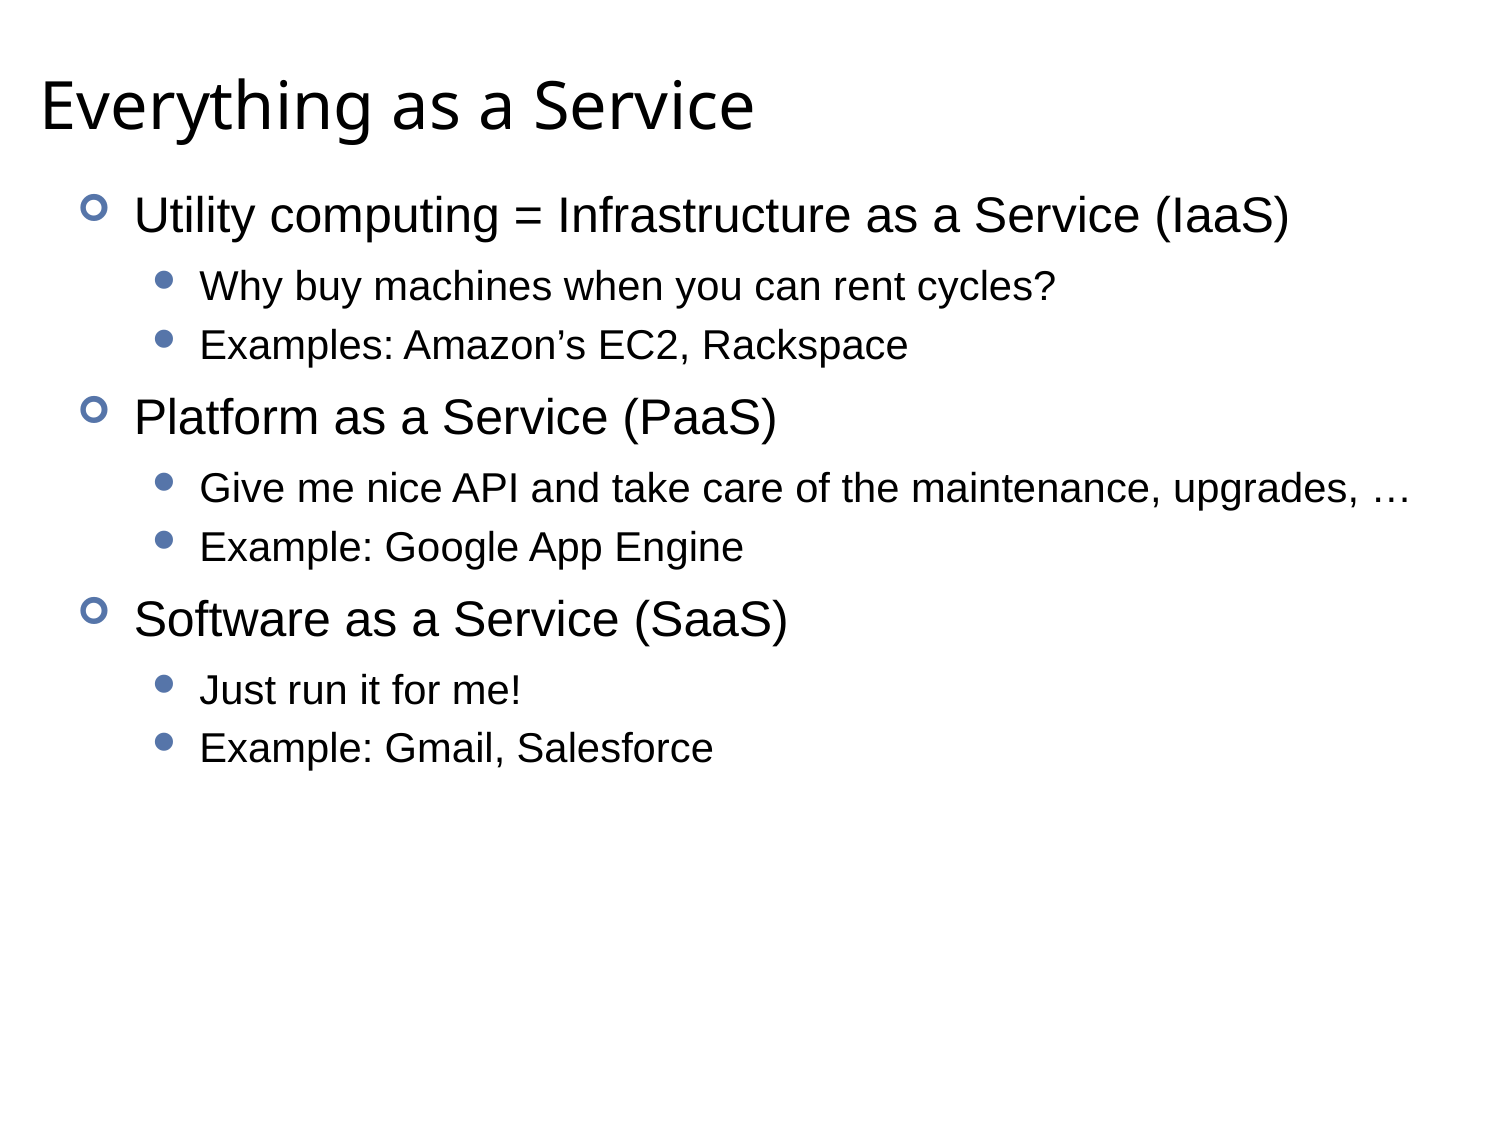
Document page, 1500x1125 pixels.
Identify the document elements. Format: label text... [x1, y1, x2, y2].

list Utility computing = Infrastructure as a Service (IaaS) Why buy machines when you can rent cycles? Examples: Amazon’s EC2, Rackspace Platform as a Service (PaaS) Give me nice API and take care of the maintenance, upgrades, … Example: Google App Engine Software as a Service (SaaS) Just run it for me! Example: Gmail, Salesforce [62, 174, 1451, 1013]
title Everything as a Service [24, 18, 1451, 188]
